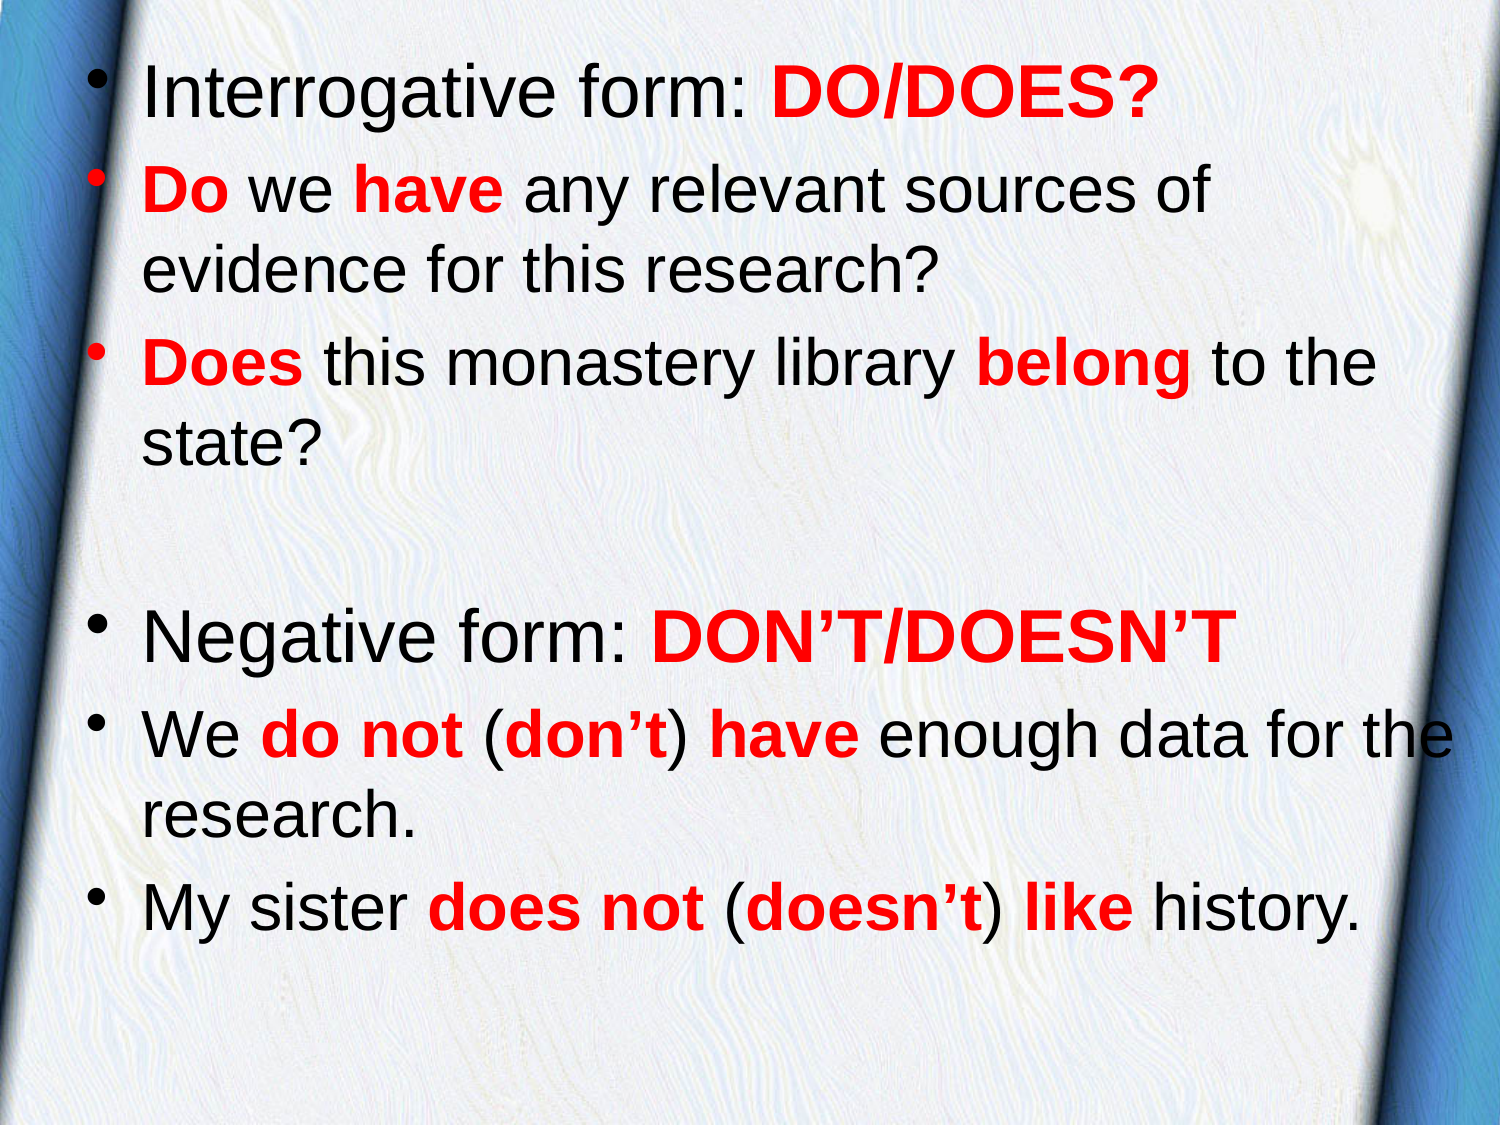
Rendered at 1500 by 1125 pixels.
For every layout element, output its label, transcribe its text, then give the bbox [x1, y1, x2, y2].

list Interrogative form: DO/DOES? Do we have any relevant sources of evidence for this research? Does this monastery library belong to the state? Negative form: DON’T/DOESN’T We do not (don’t) have enough data for the research. My sister does not (doesn’t) like history. [70, 35, 1500, 1071]
picture [0, 0, 1500, 1125]
